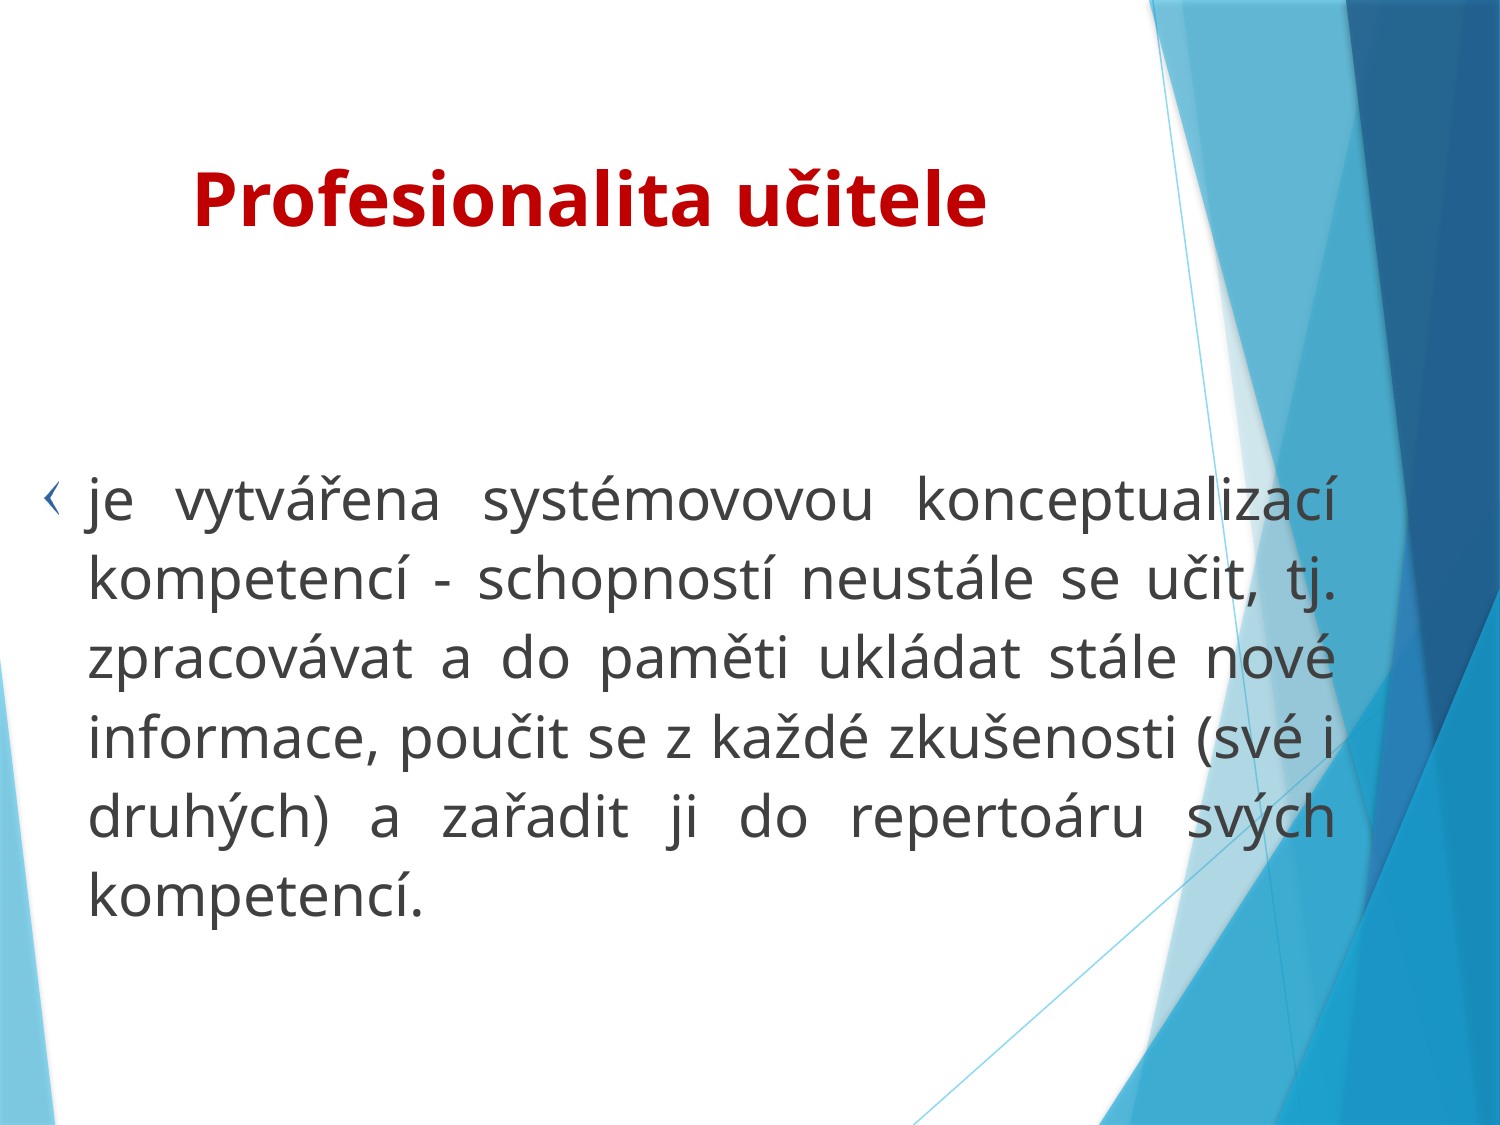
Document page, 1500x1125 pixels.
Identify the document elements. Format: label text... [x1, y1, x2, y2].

list Profesionalita učitele [29, 125, 1152, 268]
list je vytvářena systémovovou konceptualizací kompetencí - schopností neustále se učit, tj. zpracovávat a do paměti ukládat stále nové informace, poučit se z každé zkušenosti (své i druhých) a zařadit ji do repertoáru svých kompetencí. [29, 297, 1353, 1094]
picture [44, 481, 59, 515]
